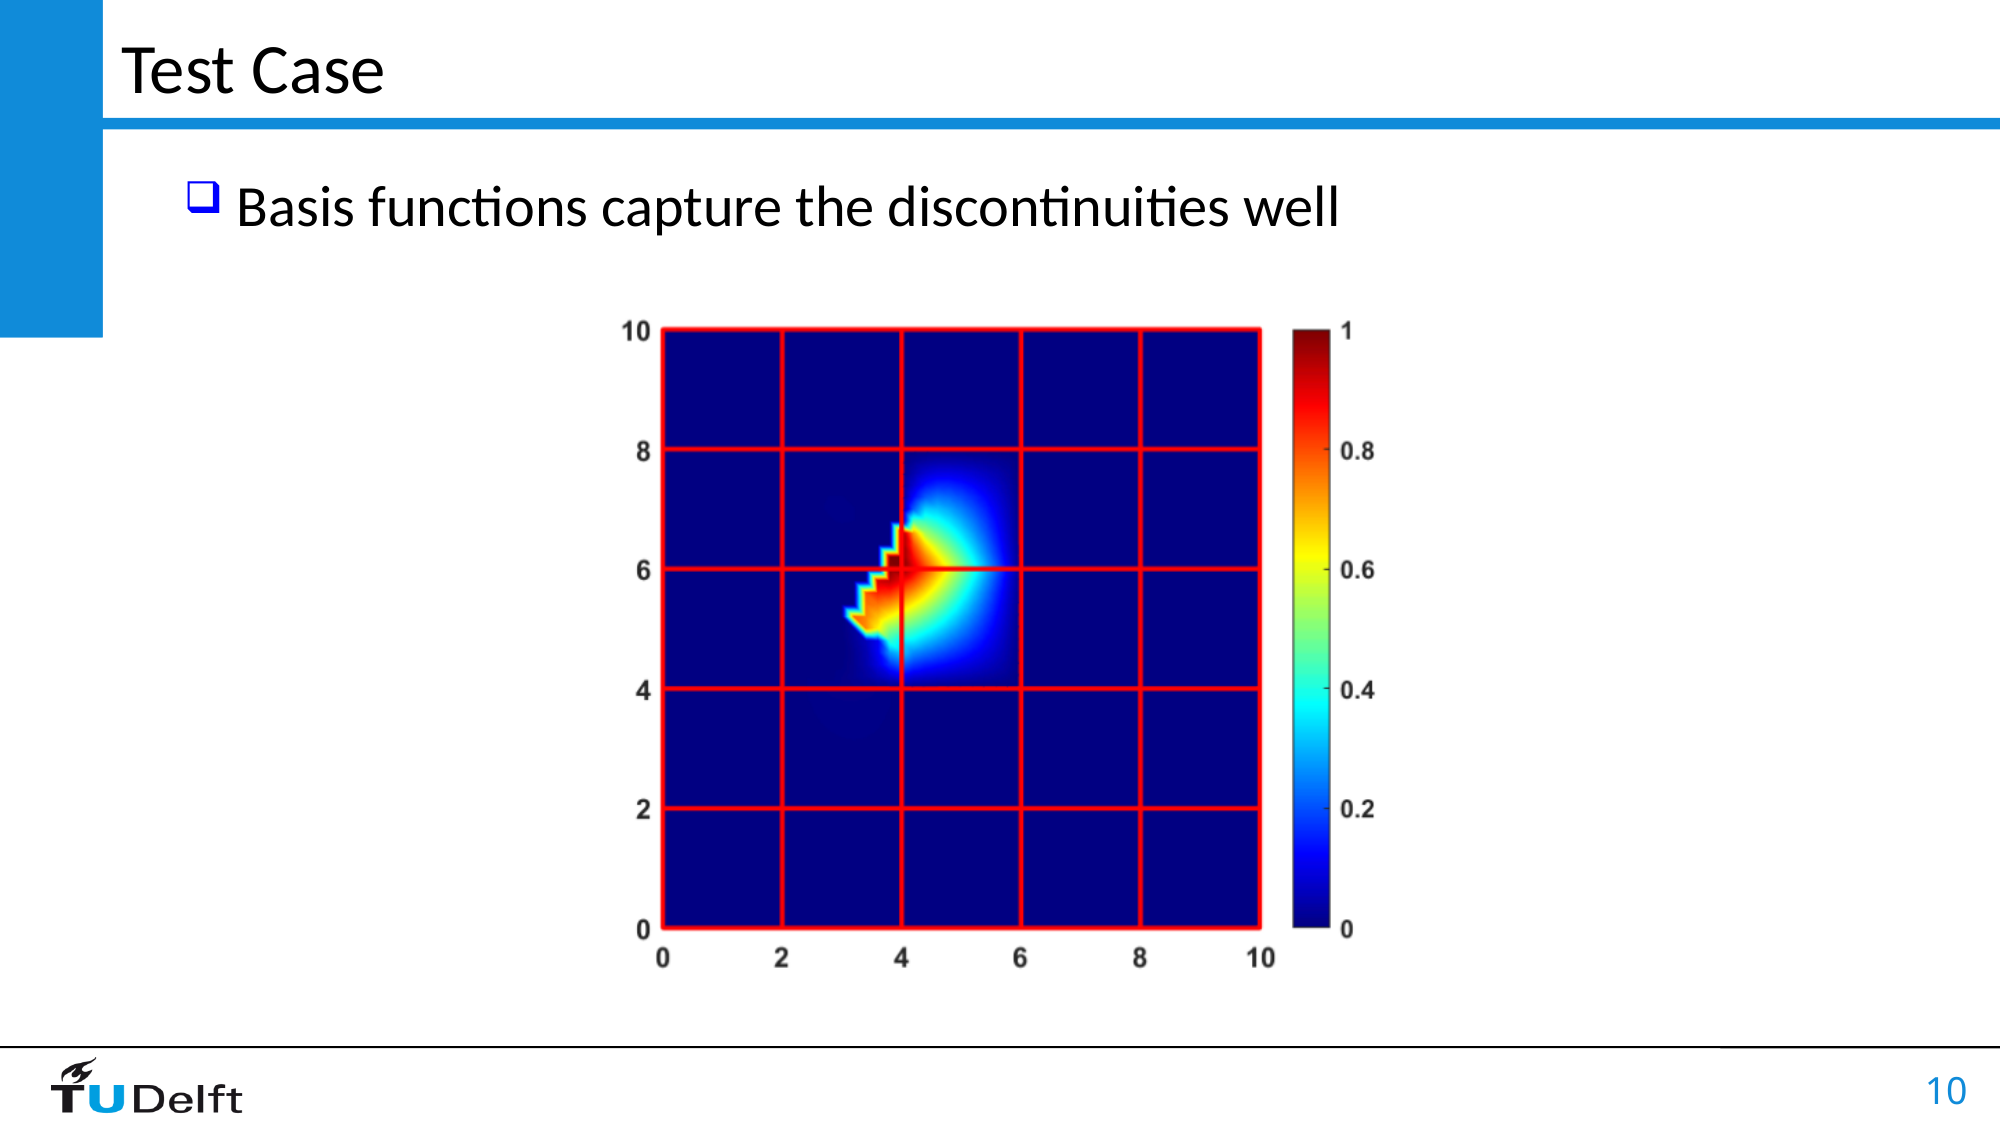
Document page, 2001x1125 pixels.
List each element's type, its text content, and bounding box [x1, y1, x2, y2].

text_box Test Case [105, 13, 1506, 115]
picture [51, 1057, 246, 1115]
text_box Basis functions capture the discontinuities well [169, 160, 1458, 246]
slide_number 10 [1895, 1059, 1983, 1120]
picture [607, 293, 1393, 979]
